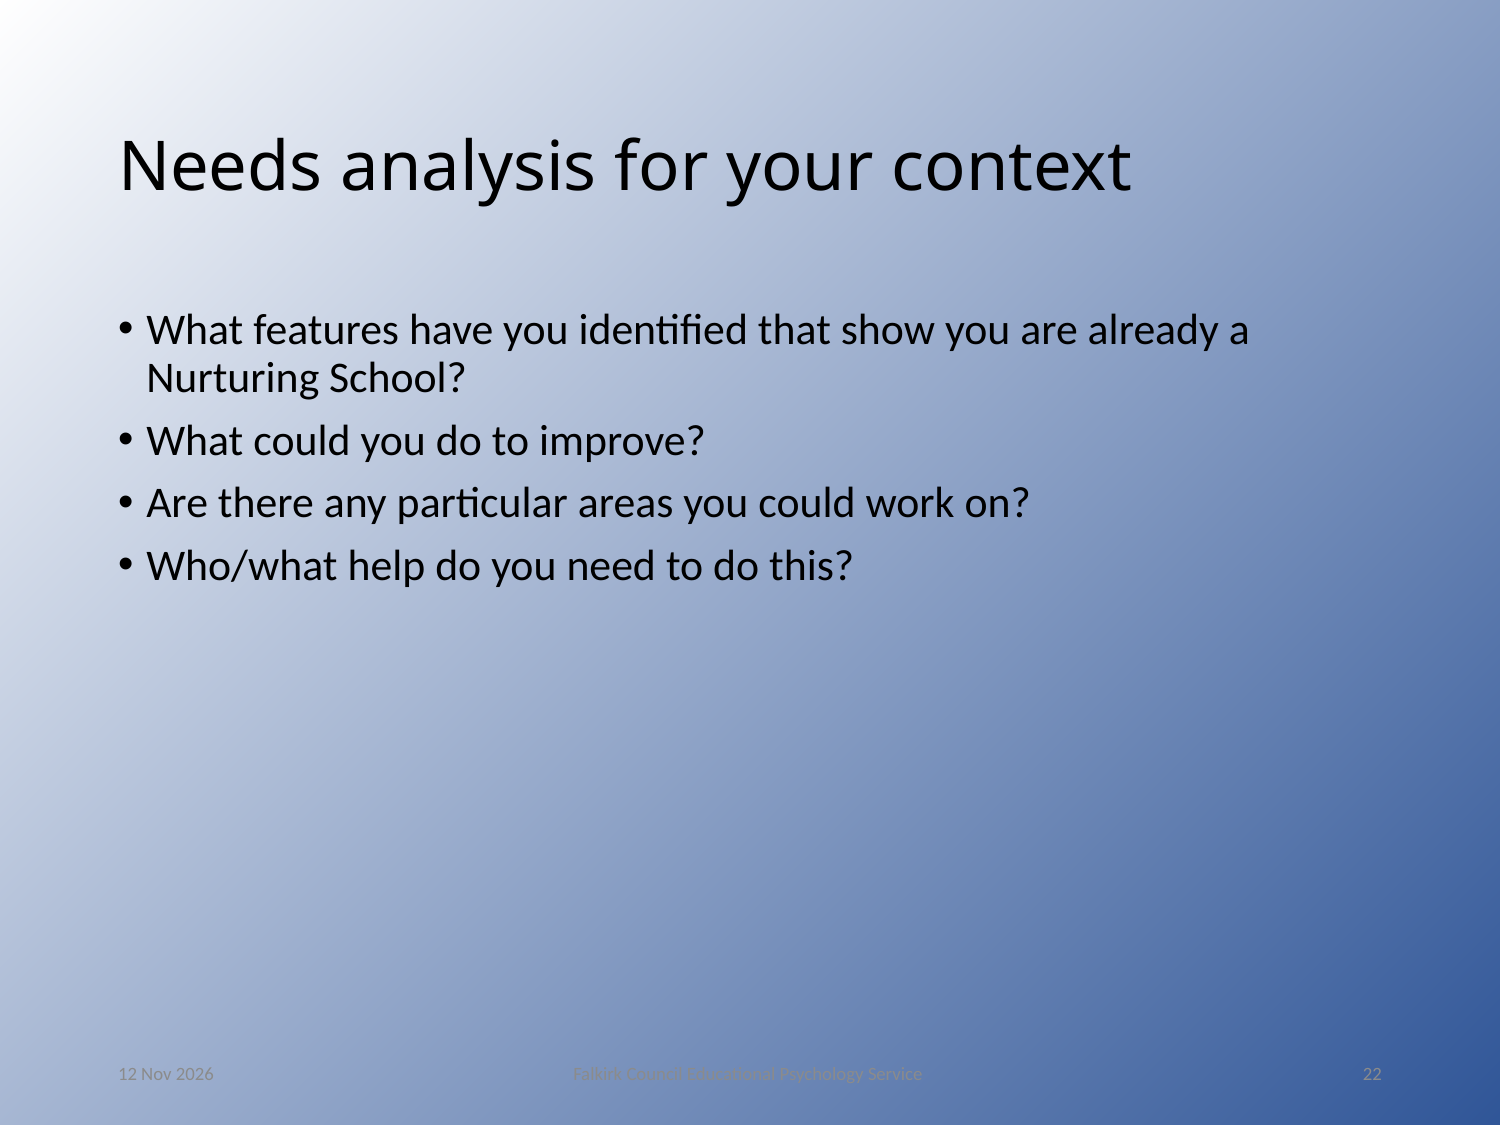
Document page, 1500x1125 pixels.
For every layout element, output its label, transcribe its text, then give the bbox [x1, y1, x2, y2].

slide_number 12-May-16 [103, 1042, 441, 1103]
slide_number 22 [1059, 1042, 1397, 1103]
title Needs analysis for your context [103, 59, 1397, 278]
list What features have you identified that show you are already a Nurturing School? What could you do to improve? Are there any particular areas you could work on? Who/what help do you need to do this? [103, 299, 1397, 1014]
footer Falkirk Council Educational Psychology Service [496, 1042, 1004, 1103]
